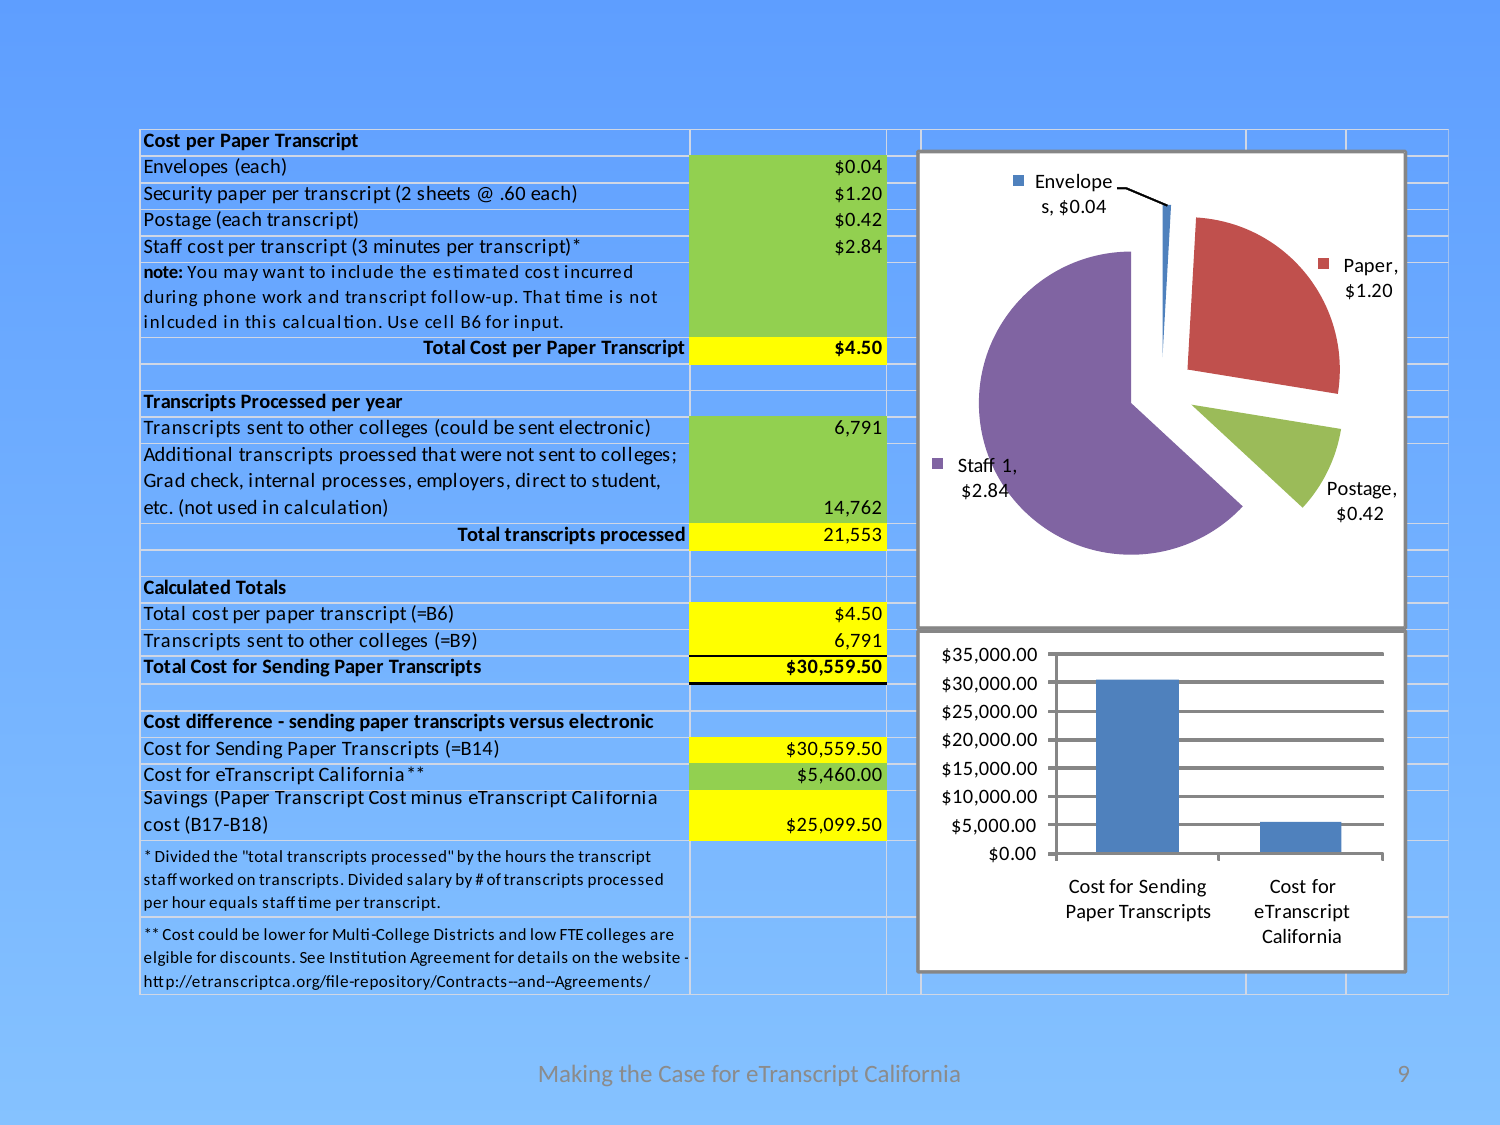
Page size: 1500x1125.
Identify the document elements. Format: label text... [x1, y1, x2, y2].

footer Making the Case for eTranscript California [512, 1042, 988, 1103]
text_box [138, 128, 1451, 997]
slide_number 9 [1074, 1042, 1425, 1103]
